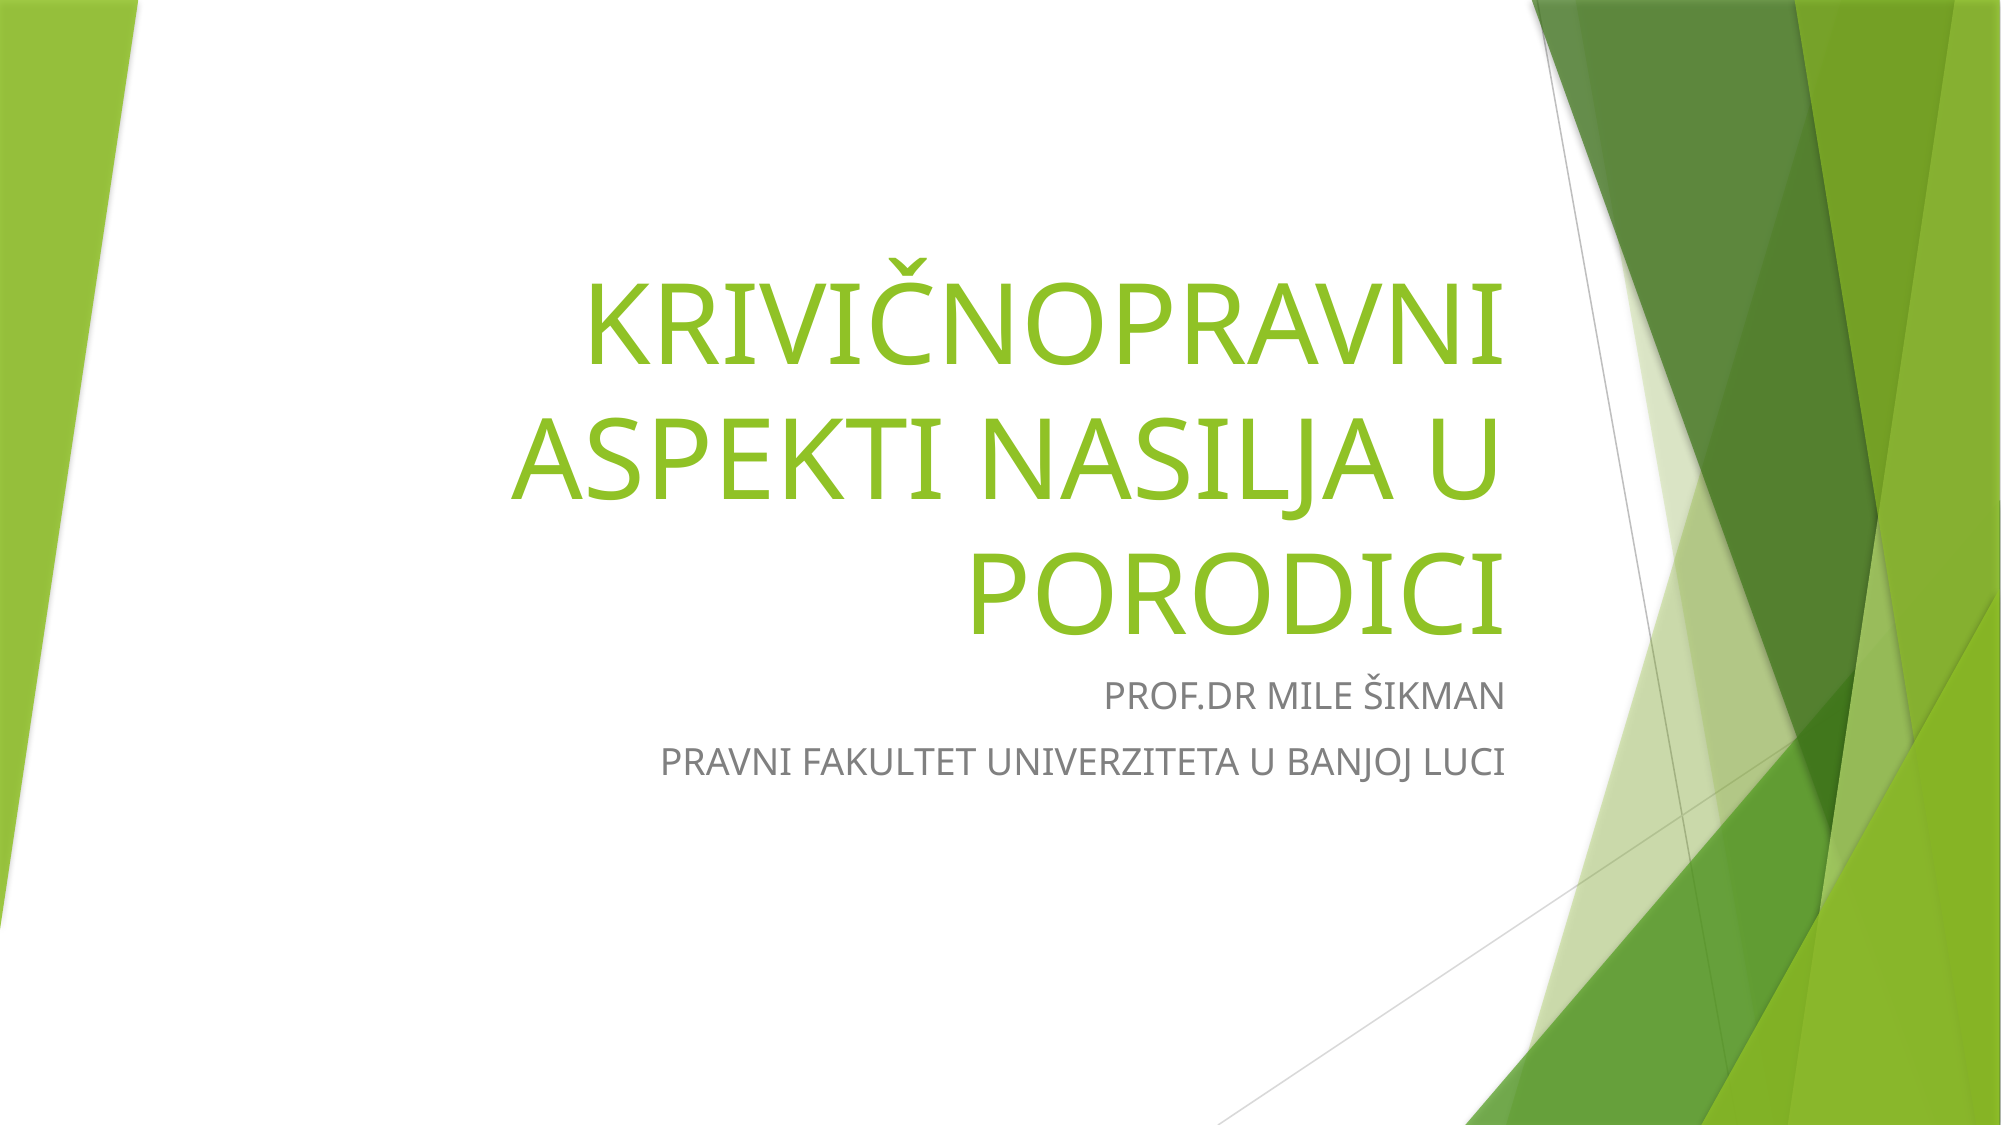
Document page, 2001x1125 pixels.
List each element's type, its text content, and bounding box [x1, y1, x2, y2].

subtitle PROF.DR MILE ŠIKMAN PRAVNI FAKULTET UNIVERZITETA U BANJOJ LUCI [247, 664, 1522, 845]
title KRIVIČNOPRAVNI ASPEKTI NASILJA U PORODICI [247, 394, 1522, 664]
